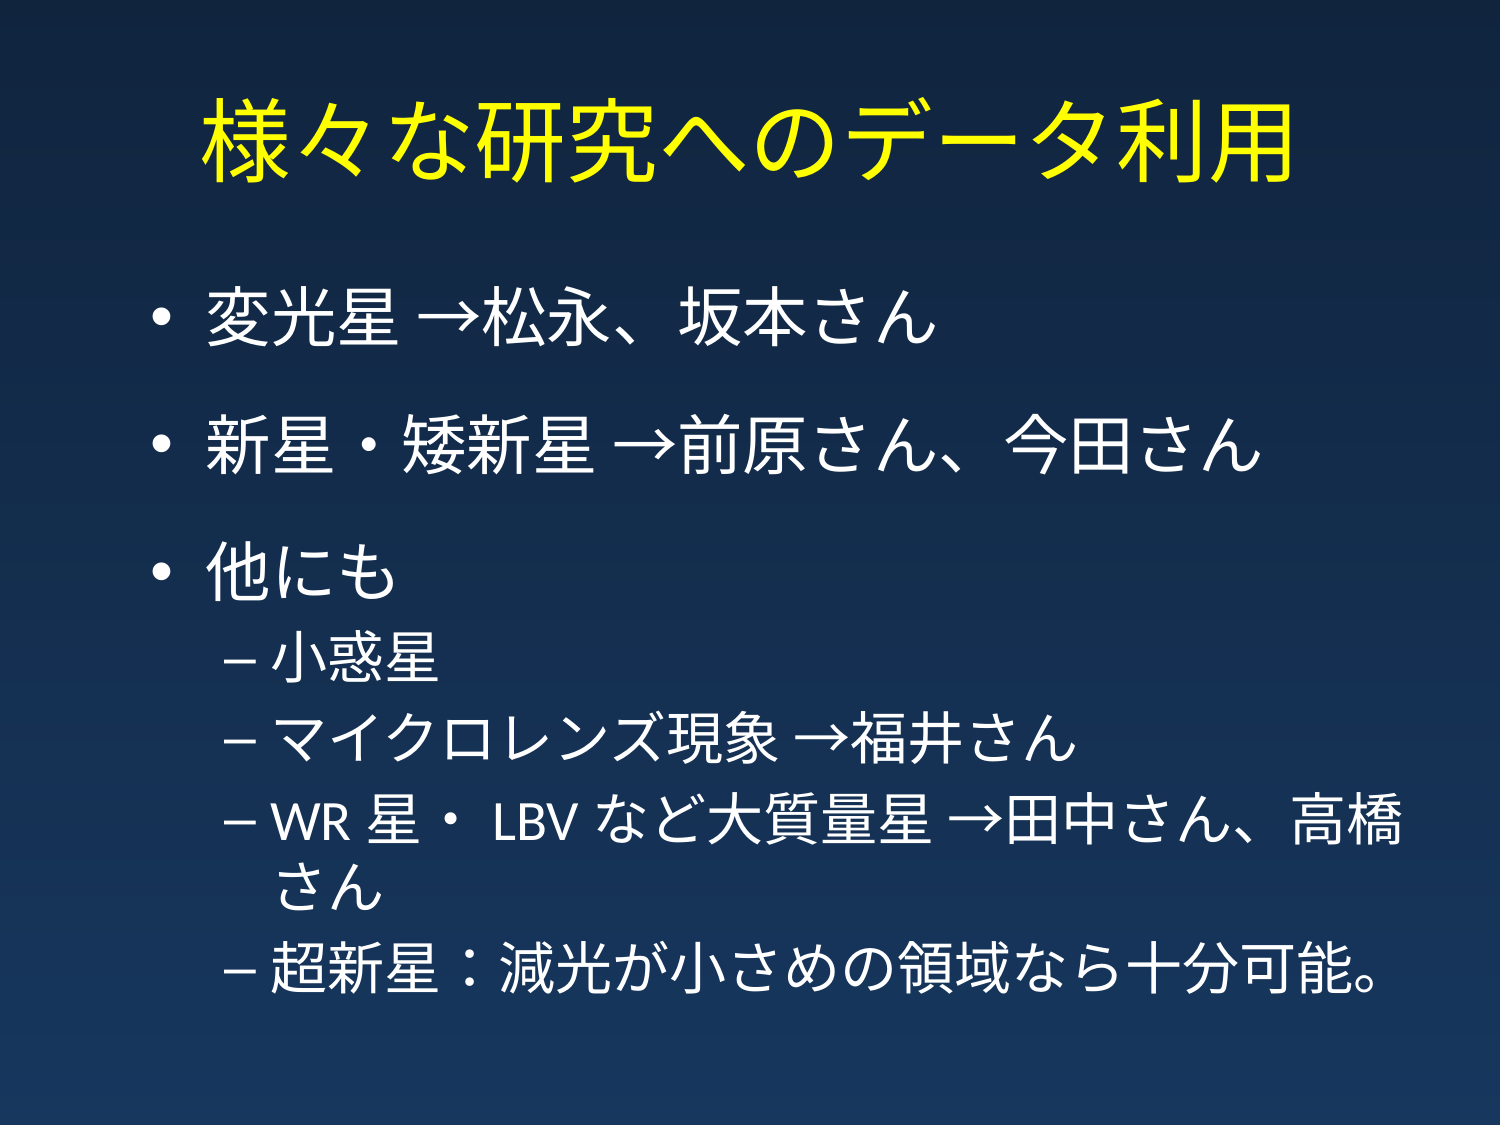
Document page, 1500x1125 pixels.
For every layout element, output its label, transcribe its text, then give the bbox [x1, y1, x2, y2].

title 様々な研究へのデータ利用 [75, 45, 1425, 233]
list 変光星 →松永、坂本さん 新星・矮新星 →前原さん、今田さん 他にも 小惑星 マイクロレンズ現象 →福井さん WR星・LBVなど大質量星 →田中さん、高橋さん 超新星：減光が小さめの領域なら十分可能。 [135, 268, 1447, 1012]
